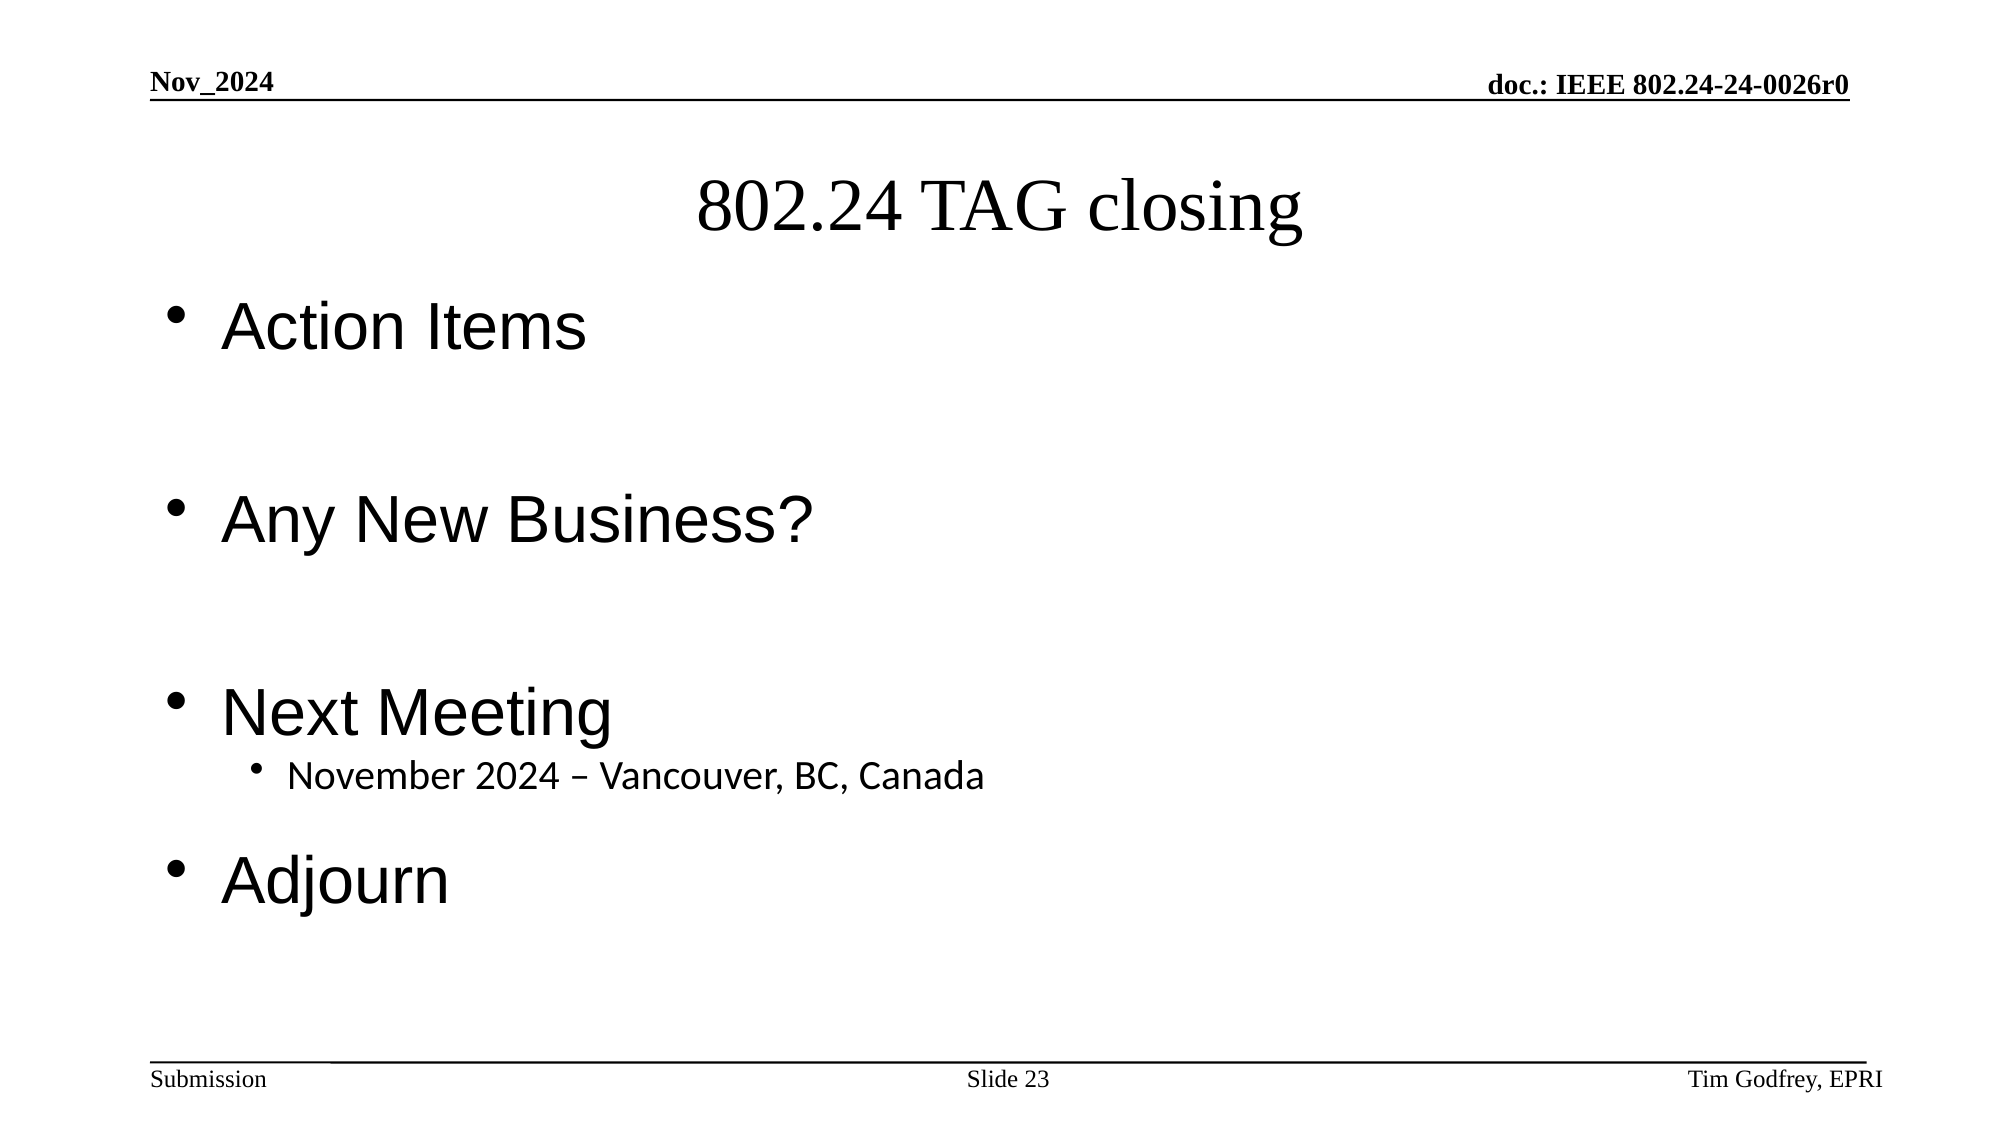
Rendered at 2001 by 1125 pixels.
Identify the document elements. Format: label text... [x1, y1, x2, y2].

list Action Items Any New Business? Next Meeting November 2024 – Vancouver, BC, Canada Adjourn [150, 275, 1863, 1068]
footer Tim Godfrey, EPRI [1200, 1062, 1884, 1108]
slide_number Slide 23 [966, 1062, 1051, 1093]
title 802.24 TAG closing [150, 112, 1850, 275]
